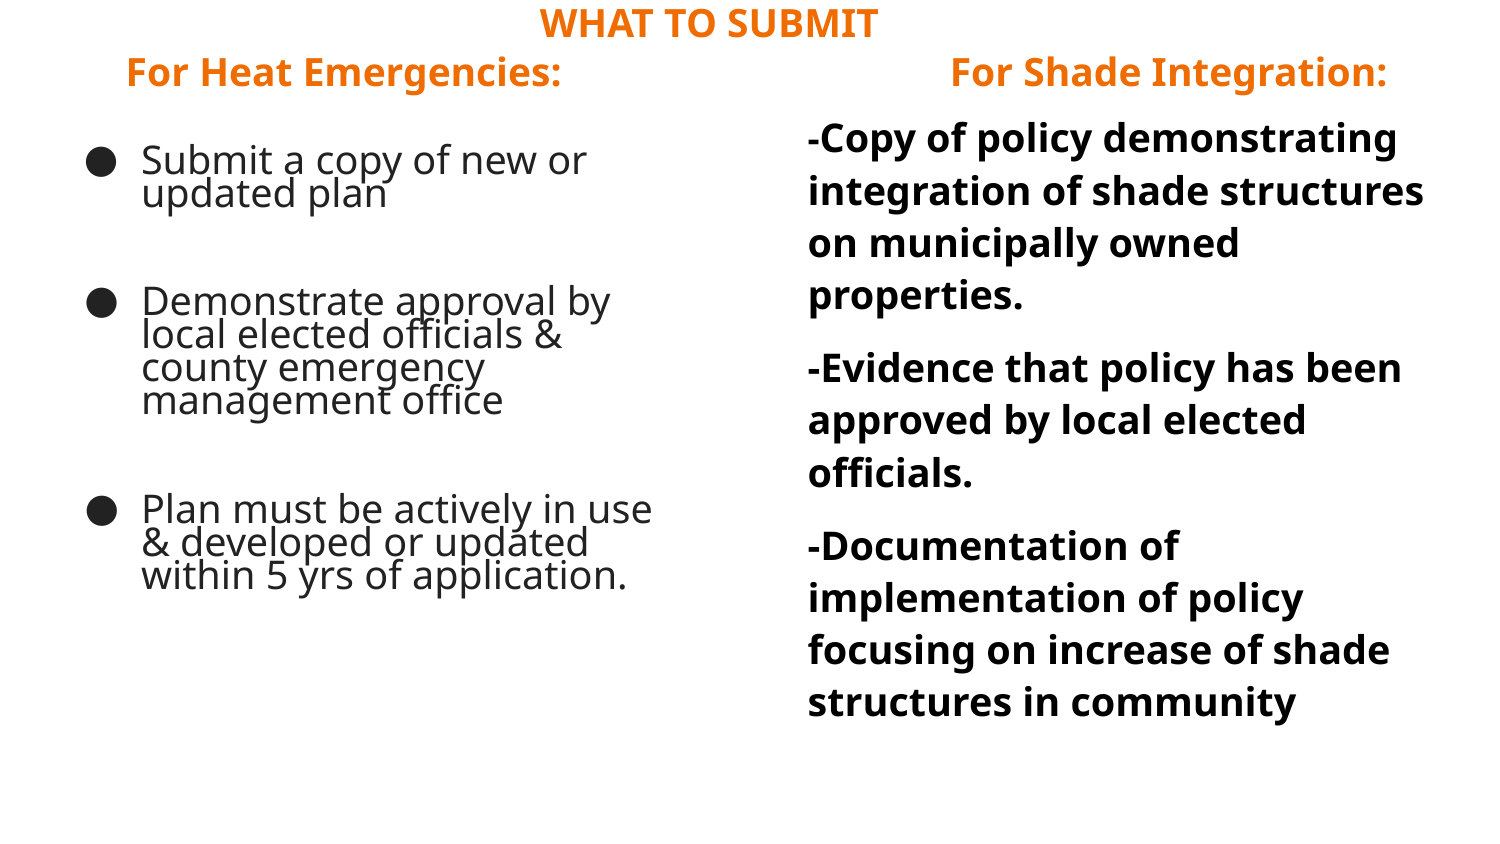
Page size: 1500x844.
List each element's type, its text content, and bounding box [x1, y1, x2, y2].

list -Copy of policy demonstrating integration of shade structures on municipally owned properties. -Evidence that policy has been approved by local elected officials. -Documentation of implementation of policy focusing on increase of shade structures in community [792, 93, 1449, 793]
list Submit a copy of new or updated plan Demonstrate approval by local elected officials & county emergency management office Plan must be actively in use & developed or updated within 5 yrs of application. [51, 132, 708, 820]
title WHAT TO SUBMIT For Heat Emergencies: For Shade Integration: [38, 0, 1437, 123]
